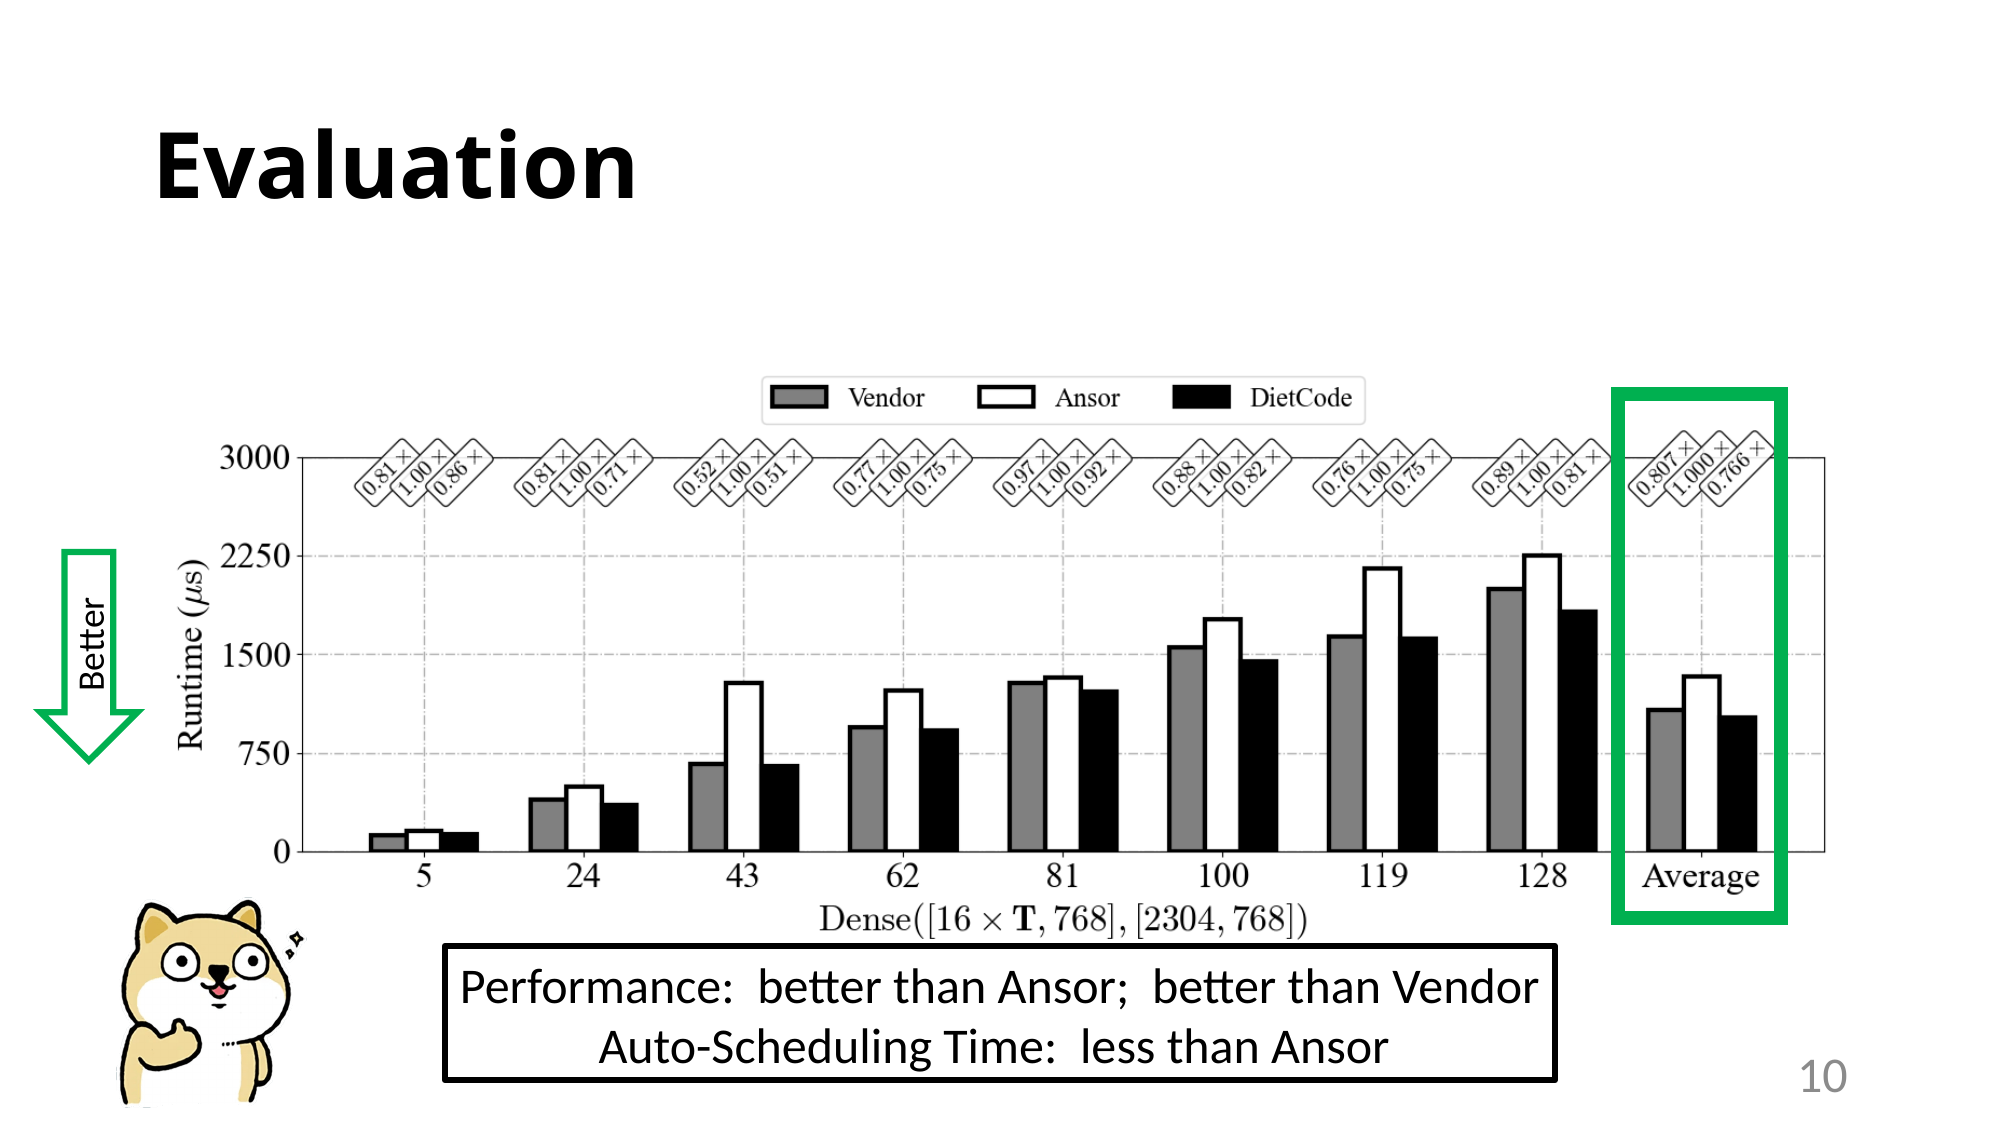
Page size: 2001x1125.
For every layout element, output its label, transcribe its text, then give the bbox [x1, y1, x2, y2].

text_box Better [37, 551, 137, 763]
picture [88, 885, 329, 1125]
title Evaluation [137, 59, 1863, 278]
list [137, 332, 1863, 980]
slide_number 10 [1412, 1042, 1863, 1103]
